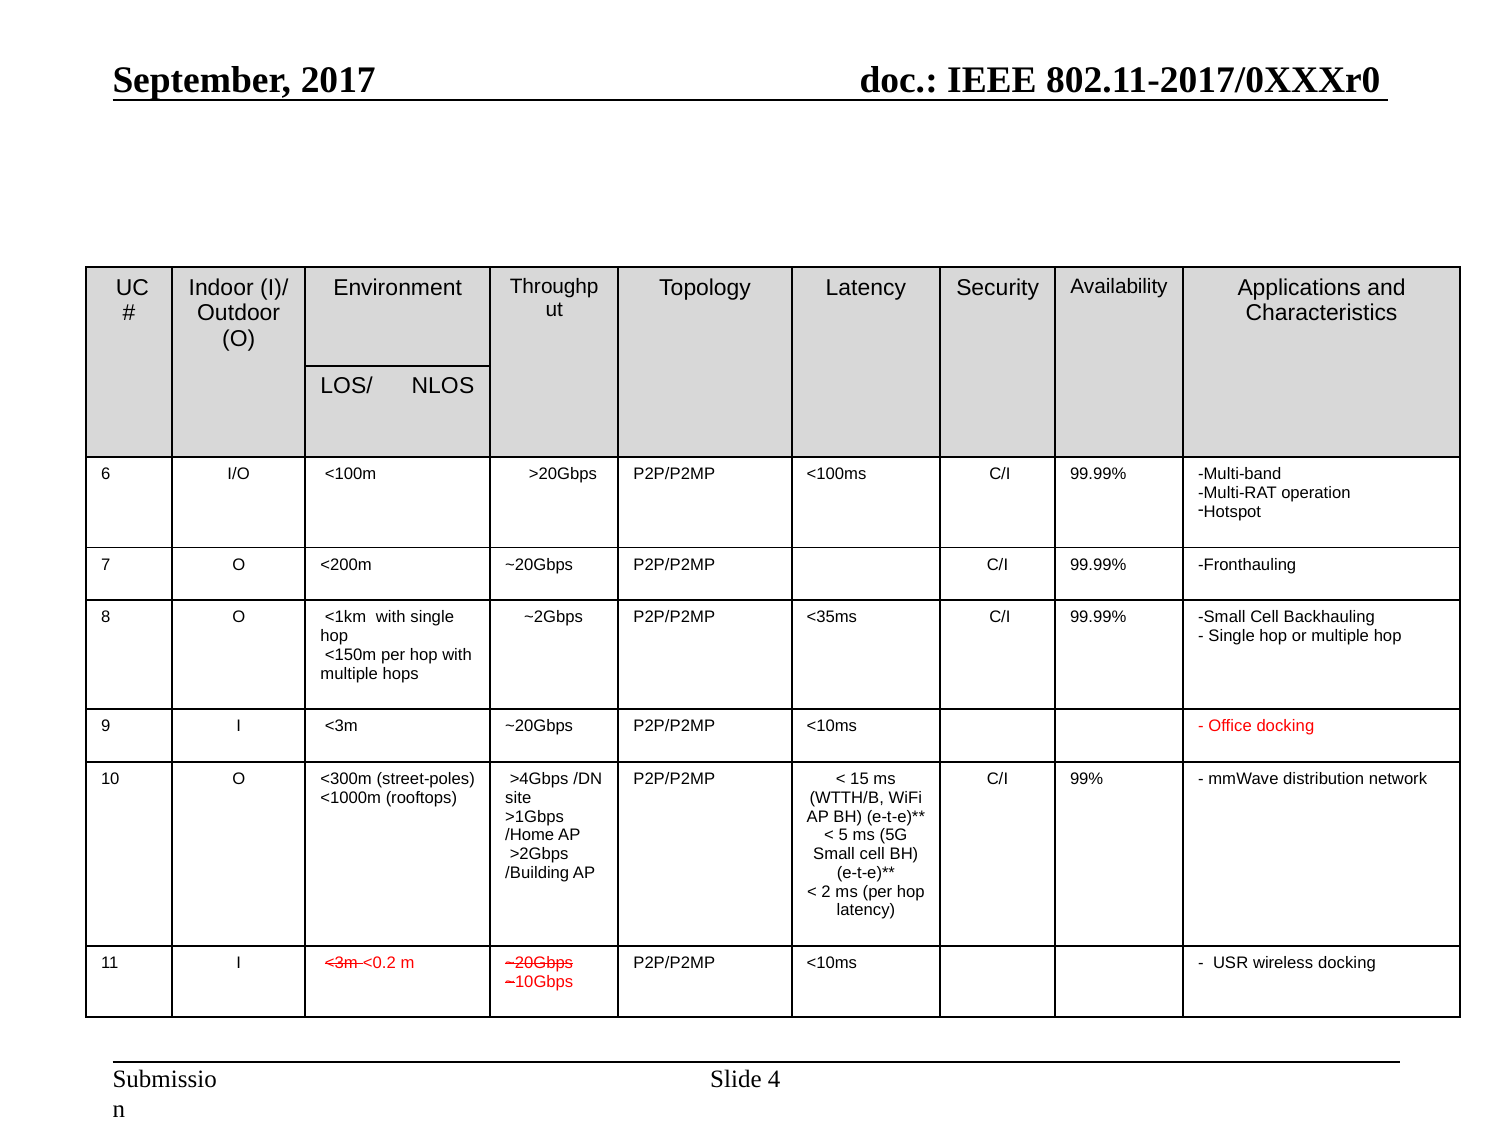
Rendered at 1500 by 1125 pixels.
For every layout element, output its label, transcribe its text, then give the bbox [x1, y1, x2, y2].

table_cell - mmWave distribution network [1184, 763, 1459, 945]
table_cell ~2Gbps [491, 601, 617, 708]
table_cell <3m <0.2 m [306, 947, 489, 1016]
table_cell 99% [1056, 763, 1182, 945]
table_cell I/O [173, 458, 304, 547]
table_cell P2P/P2MP [619, 947, 791, 1016]
table_cell [1056, 710, 1182, 761]
table_header UC # [87, 268, 171, 456]
table_cell O [173, 548, 304, 599]
table_cell ~20Gbps [491, 710, 617, 761]
table_cell ~20Gbps [491, 548, 617, 599]
table_header Latency [793, 268, 939, 456]
table_cell <200m [306, 548, 489, 599]
table_cell <10ms [793, 947, 939, 1016]
table_cell P2P/P2MP [619, 763, 791, 945]
table_cell C/I [941, 601, 1054, 708]
table_cell [793, 548, 939, 599]
table_cell O [173, 763, 304, 945]
table_cell < 15 ms (WTTH/B, WiFi AP BH) (e-t-e)** < 5 ms (5G Small cell BH) (e-t-e)** < 2 ms (per hop latency) [793, 763, 939, 945]
table_cell >20Gbps [491, 458, 617, 547]
table_header Security [941, 268, 1054, 456]
table_cell 11 [87, 947, 171, 1016]
table_cell -Small Cell Backhauling - Single hop or multiple hop [1184, 601, 1459, 708]
table_cell <300m (street-poles) <1000m (rooftops) [306, 763, 489, 945]
table_cell - Office docking [1184, 710, 1459, 761]
table_cell C/I [941, 548, 1054, 599]
table_header Throughput [491, 268, 617, 456]
table_cell - USR wireless docking [1184, 947, 1459, 1016]
table_cell <100m [306, 458, 489, 547]
table_cell O [173, 601, 304, 708]
table_header Topology [619, 268, 791, 456]
table_cell 99.99% [1056, 601, 1182, 708]
table_cell 99.99% [1056, 548, 1182, 599]
table_cell 9 [87, 710, 171, 761]
table_cell <10ms [793, 710, 939, 761]
table_header Applications and Characteristics [1184, 268, 1459, 456]
table_cell P2P/P2MP [619, 710, 791, 761]
table_cell P2P/P2MP [619, 458, 791, 547]
table_header Availability [1056, 268, 1182, 456]
table_header Indoor (I)/ Outdoor (O) [173, 268, 304, 456]
table_cell P2P/P2MP [619, 601, 791, 708]
table_cell <35ms [793, 601, 939, 708]
table_cell -Multi-band -Multi-RAT operation Hotspot [1184, 458, 1459, 547]
table_cell P2P/P2MP [619, 548, 791, 599]
table_cell <100ms [793, 458, 939, 547]
table_cell [941, 947, 1054, 1016]
table_cell 10 [87, 763, 171, 945]
table_cell 6 [87, 458, 171, 547]
table_cell C/I [941, 458, 1054, 547]
table_cell 7 [87, 548, 171, 599]
table_cell I [173, 947, 304, 1016]
table_cell LOS/ NLOS [306, 367, 489, 456]
table_cell <3m [306, 710, 489, 761]
table_cell C/I [941, 763, 1054, 945]
slide_number Slide 4 [690, 1062, 800, 1093]
table_cell ~20Gbps ~10Gbps [491, 947, 617, 1016]
table_cell I [173, 710, 304, 761]
table_cell 8 [87, 601, 171, 708]
table_cell -Fronthauling [1184, 548, 1459, 599]
table_header Environment [306, 268, 489, 365]
table_cell 99.99% [1056, 458, 1182, 547]
table_cell [941, 710, 1054, 761]
table_cell <1km with single hop <150m per hop with multiple hops [306, 601, 489, 708]
table_cell >4Gbps /DN site >1Gbps /Home AP >2Gbps /Building AP [491, 763, 617, 945]
table_cell [1056, 947, 1182, 1016]
